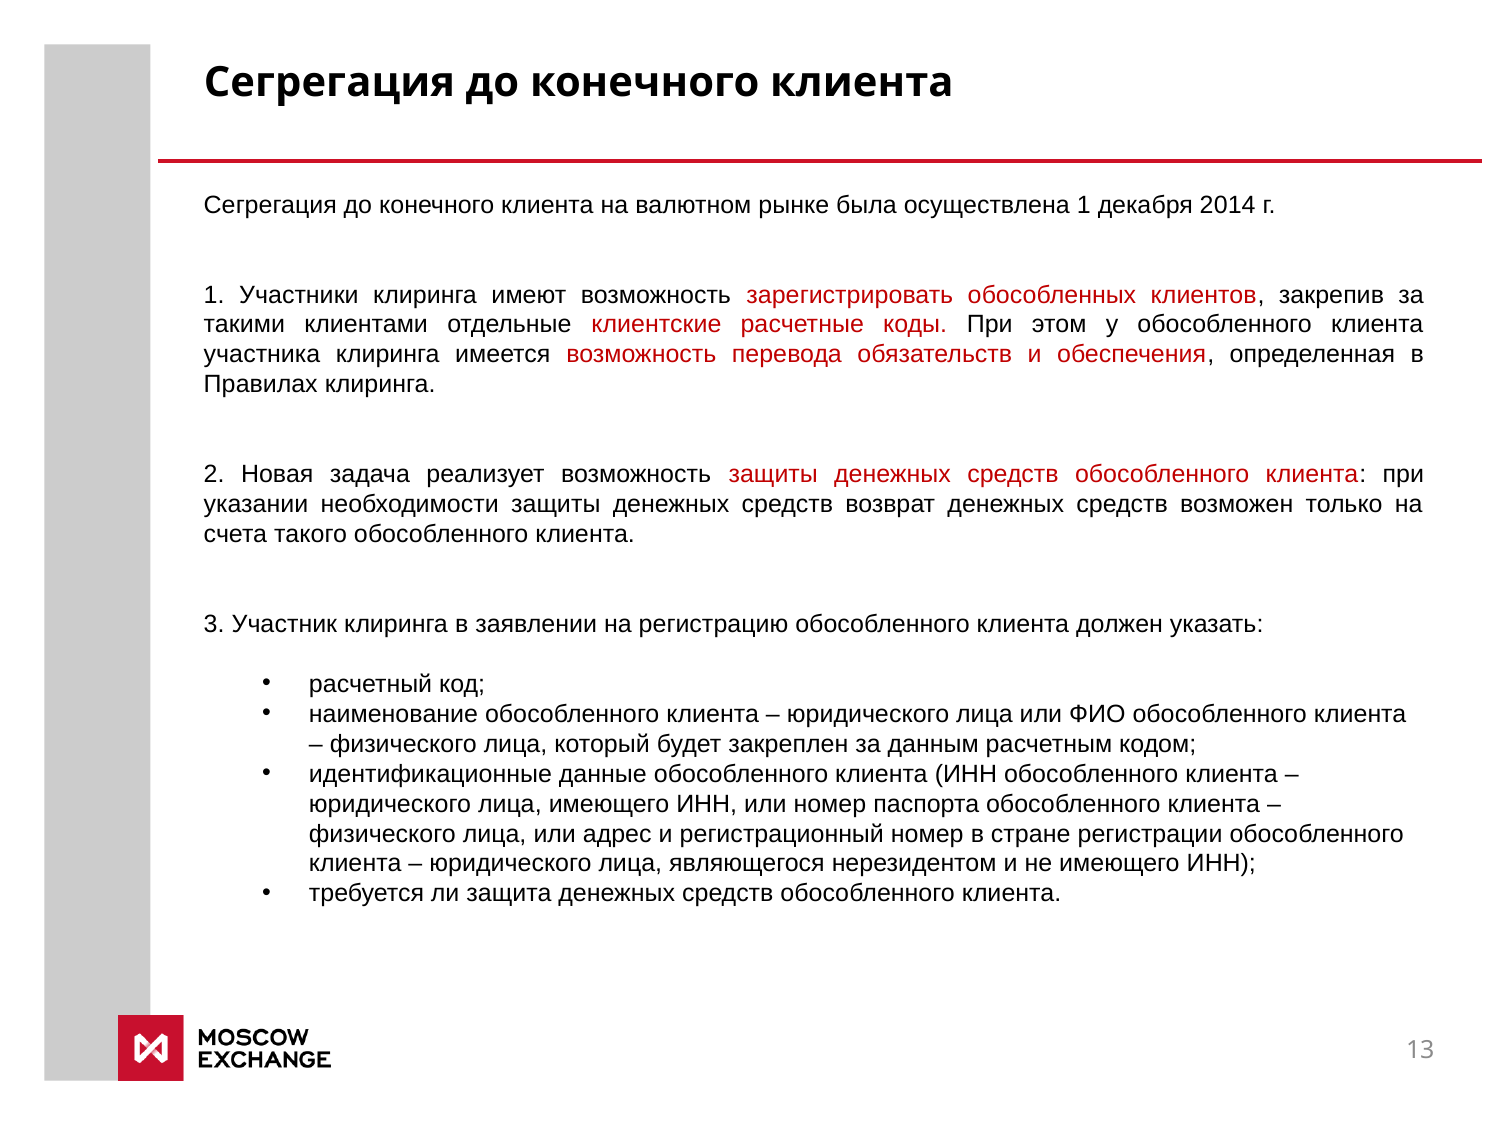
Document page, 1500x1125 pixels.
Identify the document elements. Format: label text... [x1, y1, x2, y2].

text_box Сегрегация до конечного клиента на валютном рынке была осуществлена 1 декабря 2014 г. 1. Участники клиринга имеют возможность зарегистрировать обособленных клиентов, закрепив за такими клиентами отдельные клиентские расчетные коды. При этом у обособленного клиента участника клиринга имеется возможность перевода обязательств и обеспечения, определенная в Правилах клиринга. 2. Новая задача реализует возможность защиты денежных средств обособленного клиента: при указании необходимости защиты денежных средств возврат денежных средств возможен только на счета такого обособленного клиента. 3. Участник клиринга в заявлении на регистрацию обособленного клиента должен указать: расчетный код; наименование обособленного клиента – юридического лица или ФИО обособленного клиента – физического лица, который будет закреплен за данным расчетным кодом; идентификационные данные обособленного клиента (ИНН обособленного клиента – юридического лица, имеющего ИНН, или номер паспорта обособленного клиента – физического лица, или адрес и регистрационный номер в стране регистрации обособленного клиента – юридического лица, являющегося нерезидентом и не имеющего ИНН); требуется ли защита денежных средств обособленного клиента. [188, 180, 1439, 915]
text_box Сегрегация до конечного клиента [188, 47, 1477, 160]
picture [118, 1015, 392, 1081]
text_box 13 [1375, 1016, 1435, 1076]
